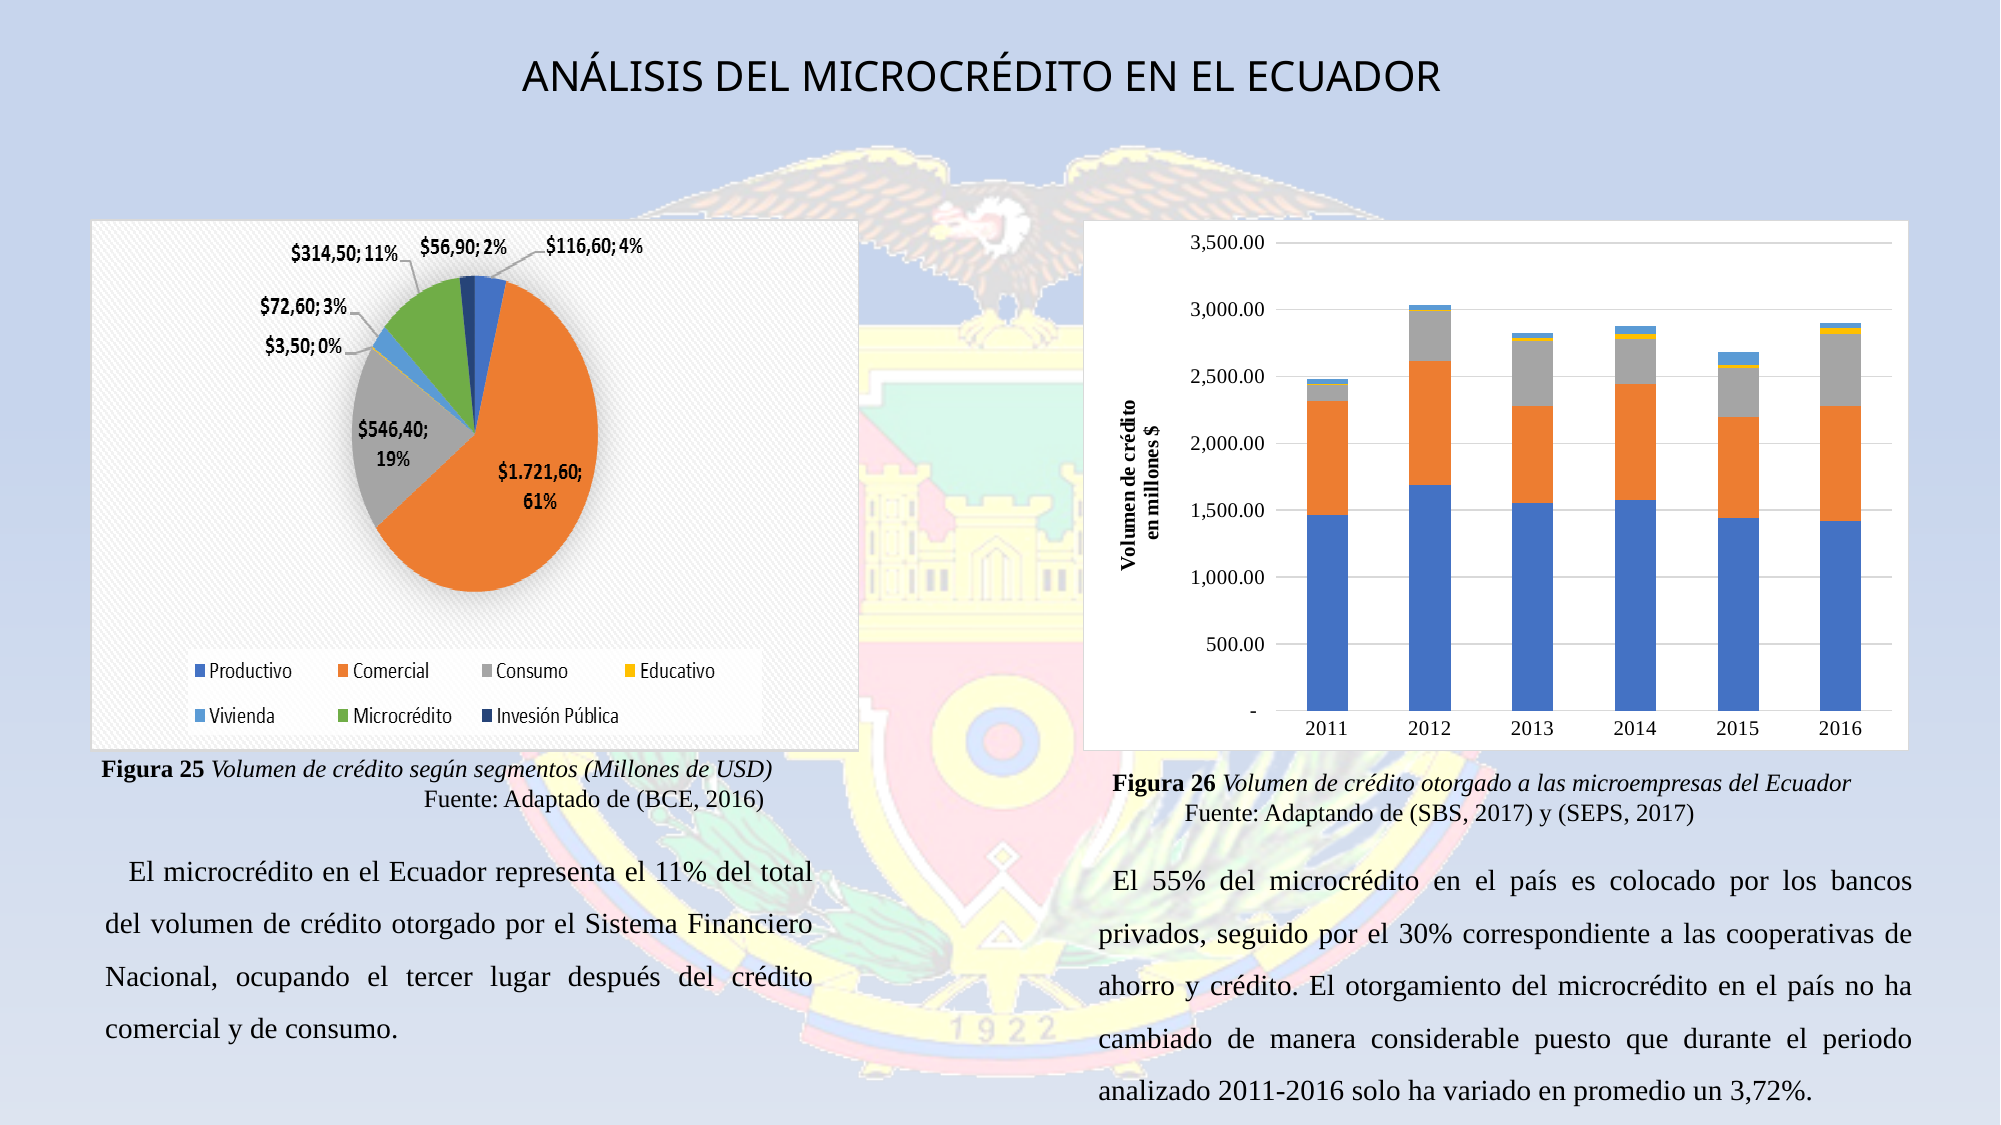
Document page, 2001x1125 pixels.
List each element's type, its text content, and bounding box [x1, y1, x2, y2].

text_box El 55% del microcrédito en el país es colocado por los bancos privados, seguido por el 30% correspondiente a las cooperativas de ahorro y crédito. El otorgamiento del microcrédito en el país no ha cambiado de manera considerable puesto que durante el periodo analizado 2011-2016 solo ha variado en promedio un 3,72%. [1083, 836, 1929, 1114]
text_box Figura 26 Volumen de crédito otorgado a las microempresas del Ecuador Fuente: Adaptando de (SBS, 2017) y (SEPS, 2017) [1603, 759, 1983, 834]
picture [90, 78, 1603, 1108]
text_box Figura 25 Volumen de crédito según segmentos (Millones de USD) Fuente: Adaptado de (BCE, 2016) [59, 745, 397, 820]
chart [1082, 219, 1910, 752]
text_box El microcrédito en el Ecuador representa el 11% del total del volumen de crédito otorgado por el Sistema Financiero Nacional, ocupando el tercer lugar después del crédito comercial y de consumo. [90, 827, 397, 1052]
text_box ANÁLISIS DEL MICROCRÉDITO EN EL ECUADOR [326, 42, 1638, 108]
